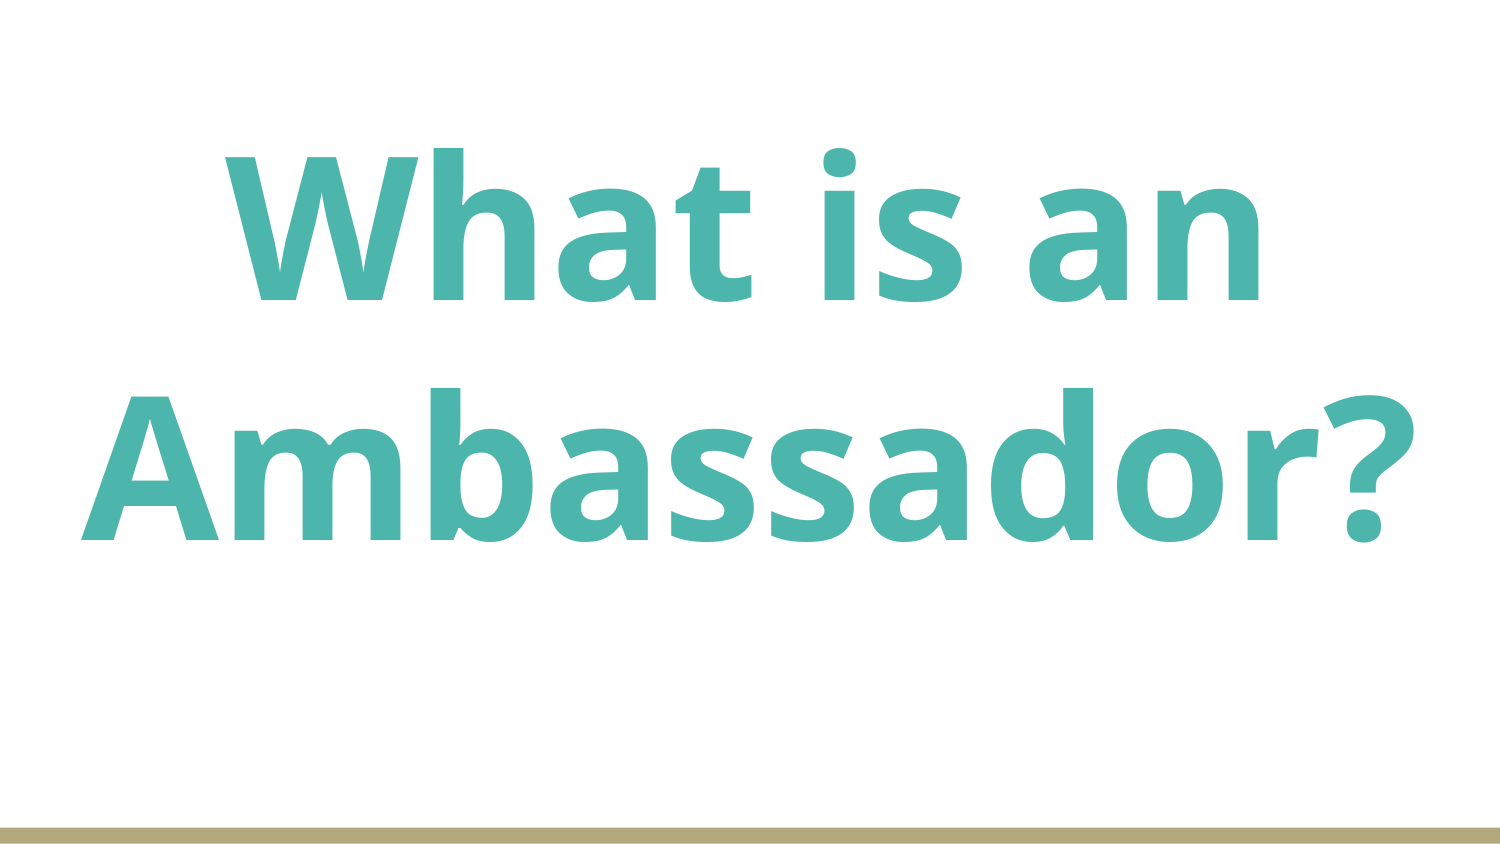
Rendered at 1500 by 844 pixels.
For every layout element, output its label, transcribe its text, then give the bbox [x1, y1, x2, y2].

title What is an Ambassador? [51, 214, 1449, 467]
